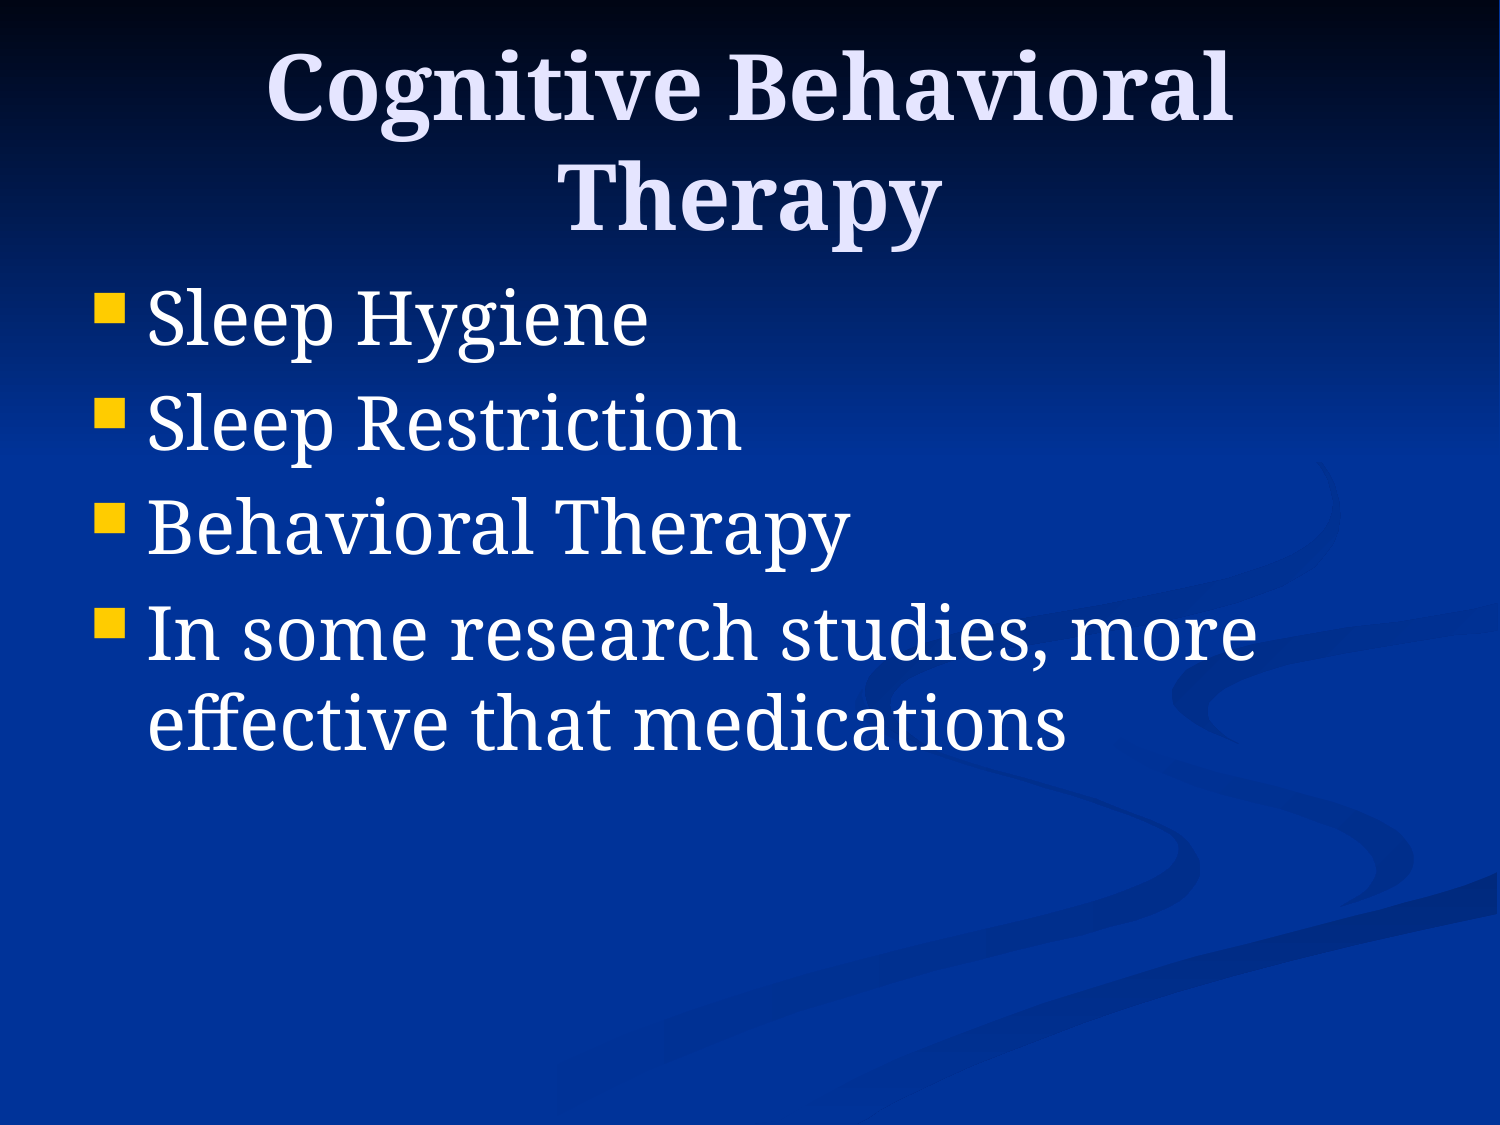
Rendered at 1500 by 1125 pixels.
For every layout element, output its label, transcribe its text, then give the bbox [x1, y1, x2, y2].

list Sleep Hygiene Sleep Restriction Behavioral Therapy In some research studies, more effective that medications [75, 262, 1425, 1005]
title Cognitive Behavioral Therapy [75, 45, 1425, 233]
